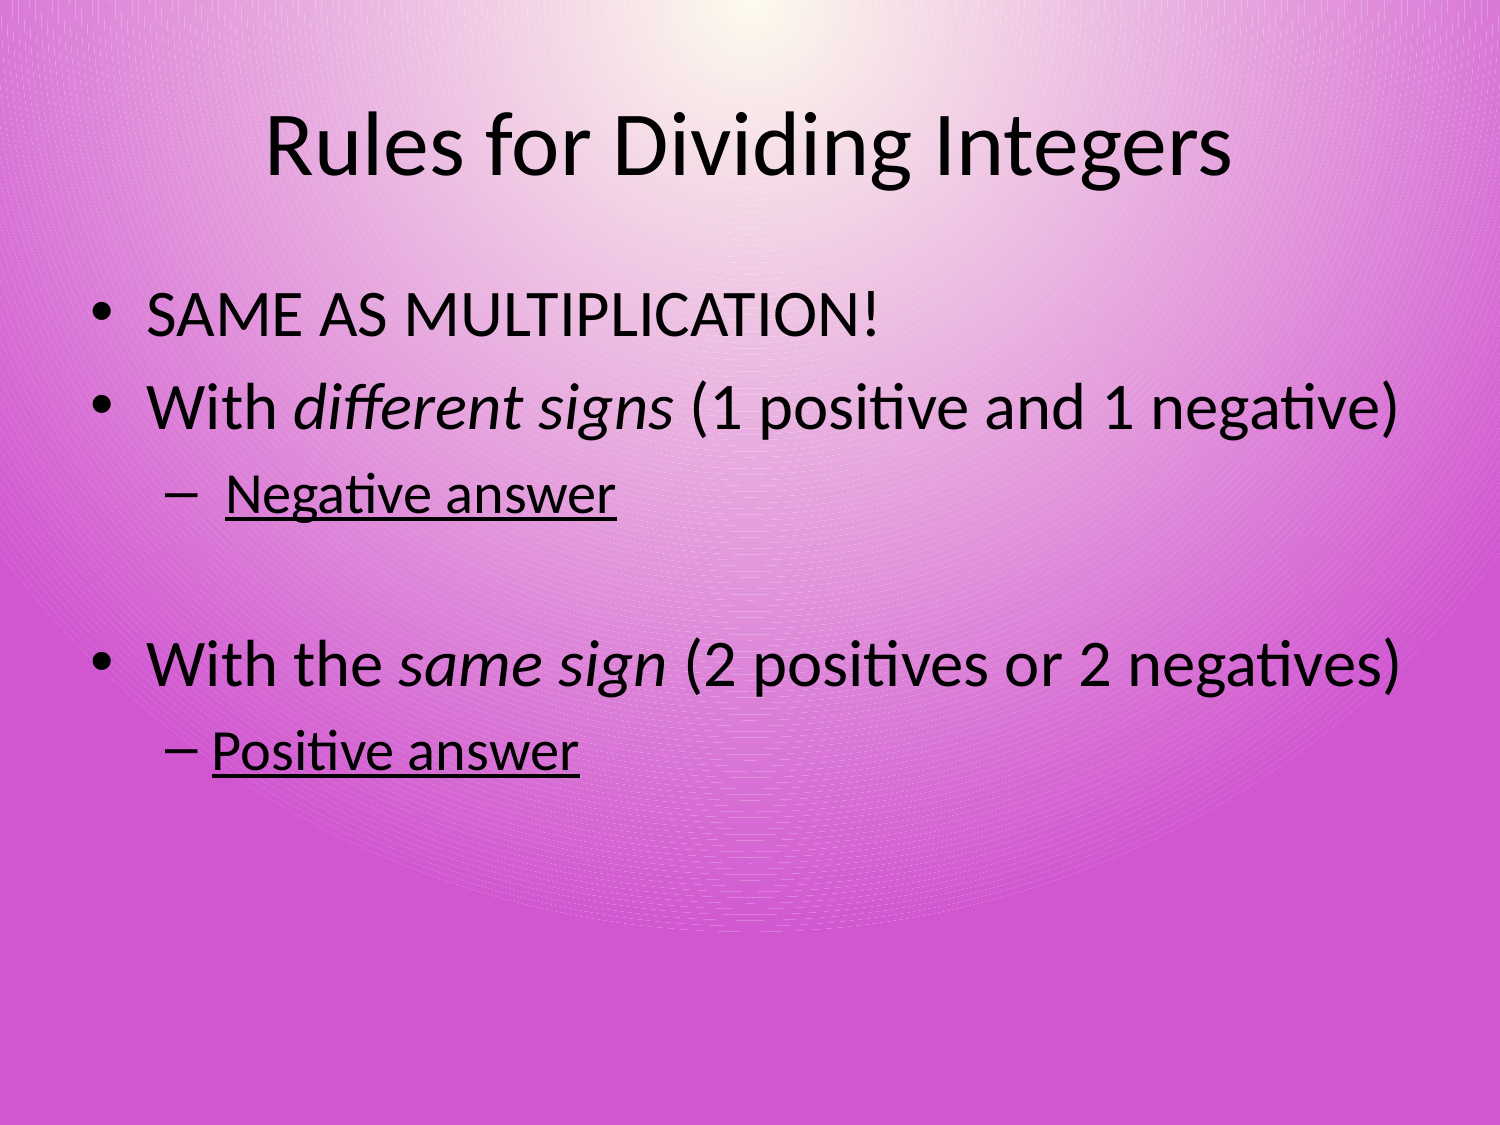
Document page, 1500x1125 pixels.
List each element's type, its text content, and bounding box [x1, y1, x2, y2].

list SAME AS MULTIPLICATION! With different signs (1 positive and 1 negative) Negative answer With the same sign (2 positives or 2 negatives) Positive answer [75, 262, 1425, 1005]
title Rules for Dividing Integers [75, 45, 1425, 233]
